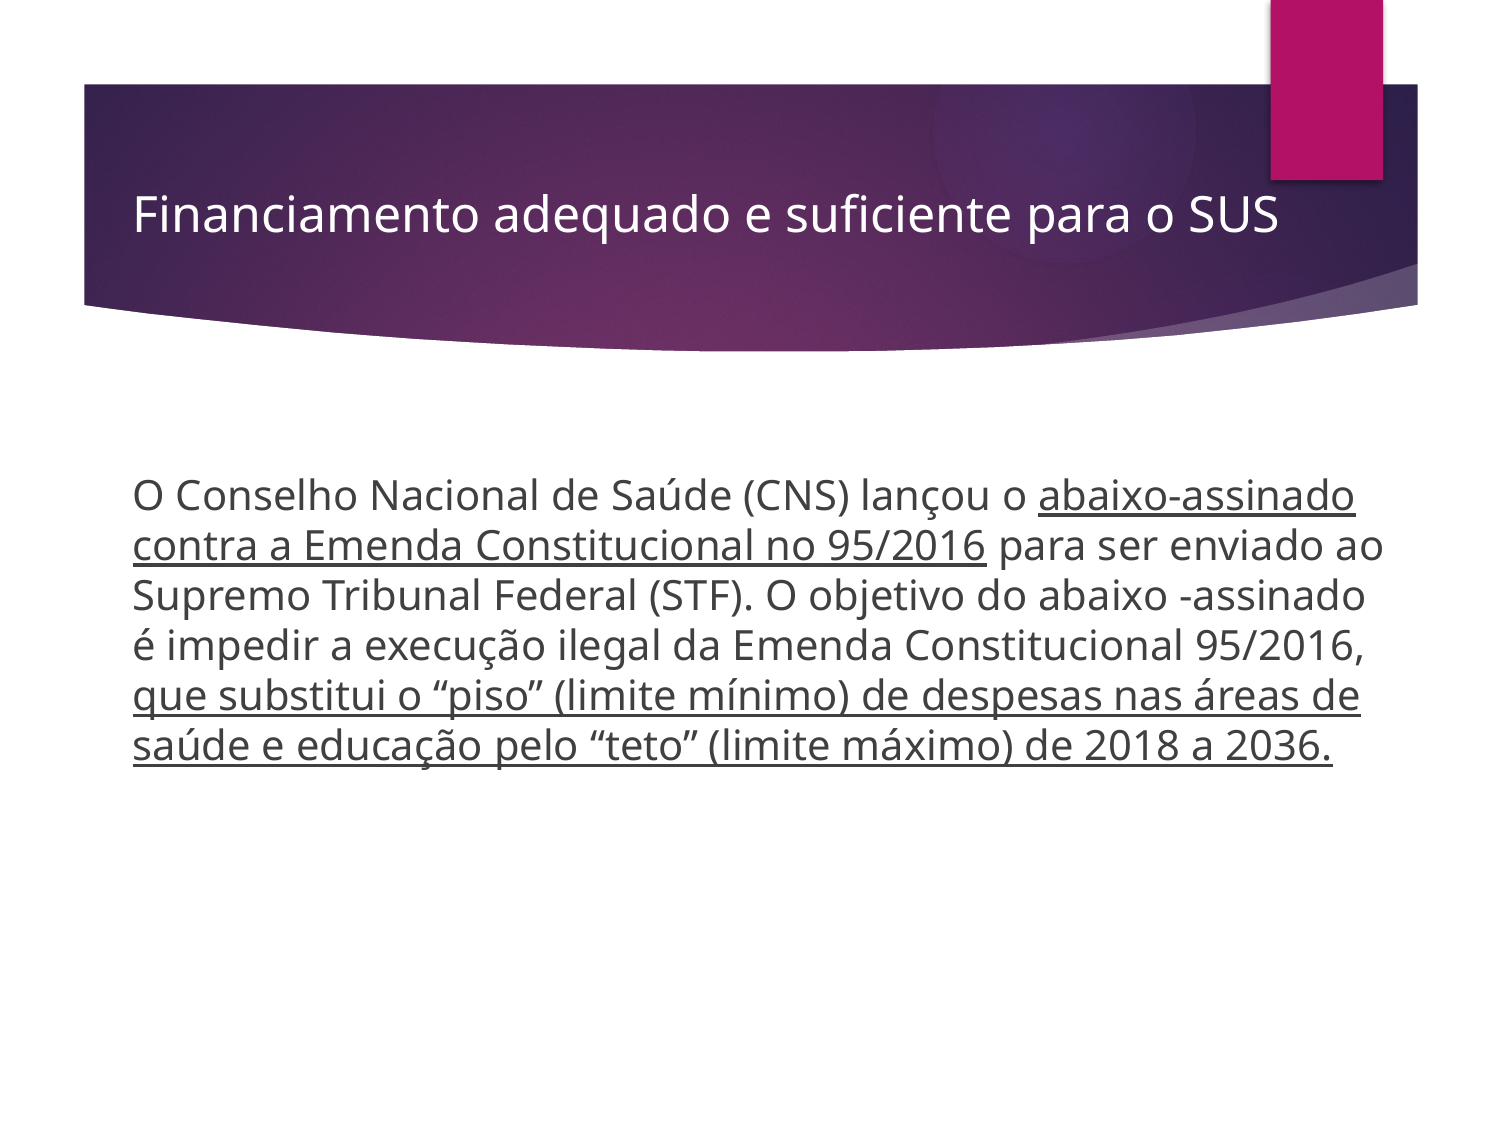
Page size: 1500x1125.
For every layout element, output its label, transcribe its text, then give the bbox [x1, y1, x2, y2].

list O Conselho Nacional de Saúde (CNS) lançou o abaixo-assinado contra a Emenda Constitucional no 95/2016 para ser enviado ao Supremo Tribunal Federal (STF). O objetivo do abaixo -assinado é impedir a execução ilegal da Emenda Constitucional 95/2016, que substitui o “piso” (limite mínimo) de despesas nas áreas de saúde e educação pelo “teto” (limite máximo) de 2018 a 2036. [117, 460, 1406, 882]
title Financiamento adequado e suficiente para o SUS [117, 169, 1383, 257]
